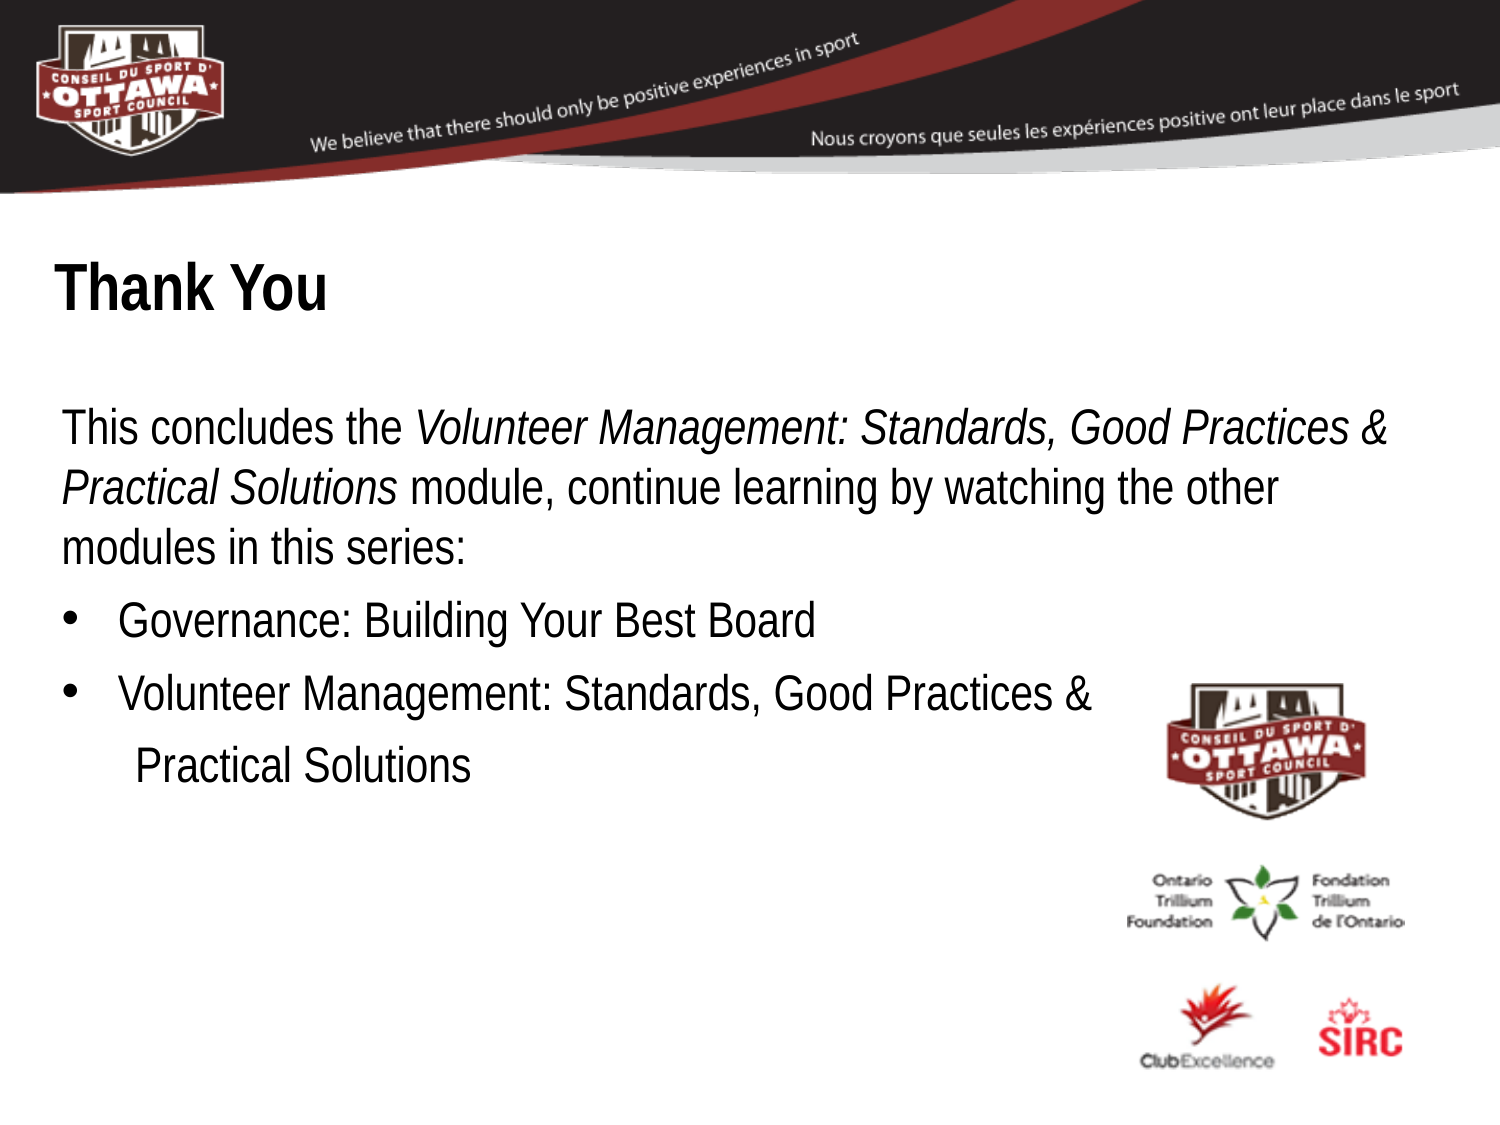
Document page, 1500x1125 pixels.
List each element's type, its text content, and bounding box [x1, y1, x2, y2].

title Thank You [53, 243, 1405, 386]
picture [0, 0, 1500, 1125]
picture [1126, 683, 1405, 1072]
list This concludes the Volunteer Management: Standards, Good Practices & Practical Solutions module, continue learning by watching the other modules in this series: Governance: Building Your Best Board Volunteer Management: Standards, Good Practices & Practical Solutions [53, 386, 1423, 1125]
